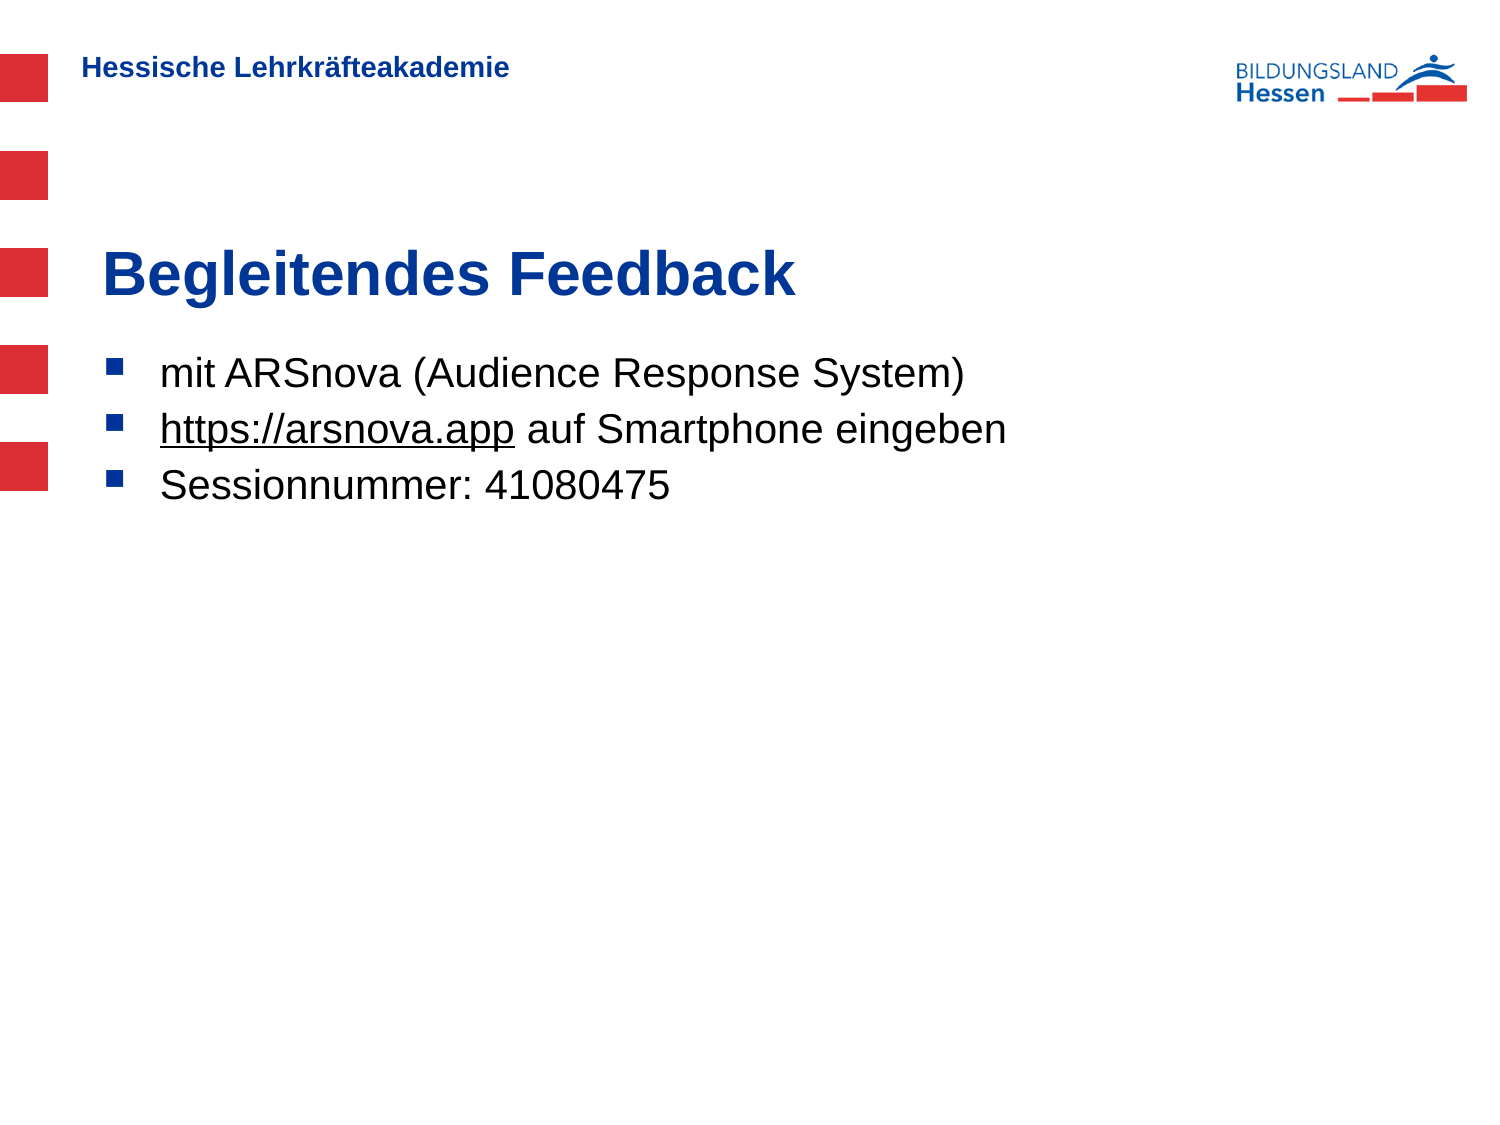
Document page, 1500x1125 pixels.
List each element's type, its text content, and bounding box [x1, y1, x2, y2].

title Begleitendes Feedback [87, 146, 1471, 309]
picture [1237, 54, 1467, 102]
list mit ARSnova (Audience Response System) https://arsnova.app auf Smartphone eingeben Sessionnummer: 41080475 [88, 338, 1469, 1047]
